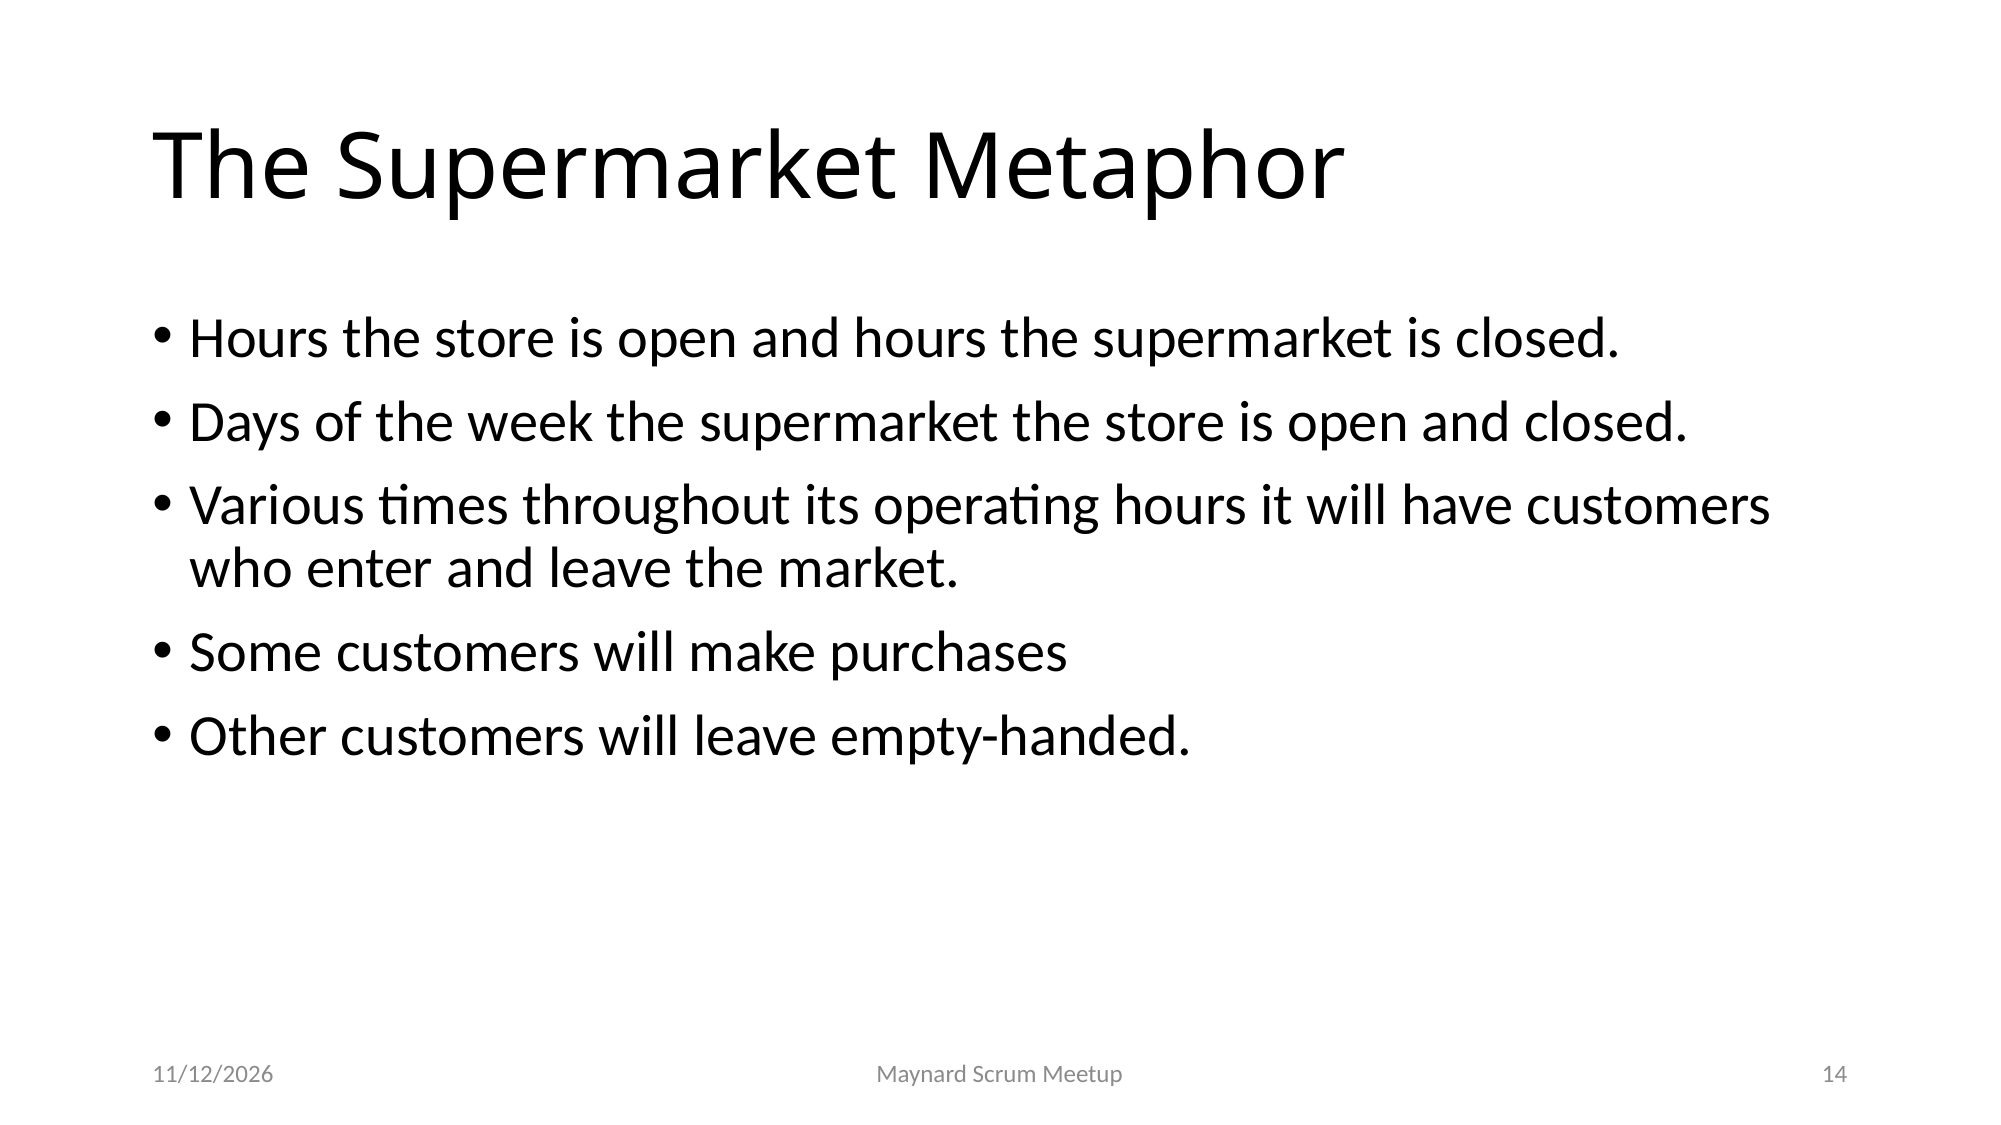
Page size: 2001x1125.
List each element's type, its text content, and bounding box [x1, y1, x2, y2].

title The Supermarket Metaphor [137, 59, 1863, 278]
list Hours the store is open and hours the supermarket is closed. Days of the week the supermarket the store is open and closed. Various times throughout its operating hours it will have customers who enter and leave the market. Some customers will make purchases Other customers will leave empty-handed. [137, 299, 1863, 1014]
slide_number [137, 1042, 588, 1103]
slide_number 14 [1412, 1042, 1863, 1103]
footer Maynard Scrum Meetup [662, 1042, 1338, 1103]
